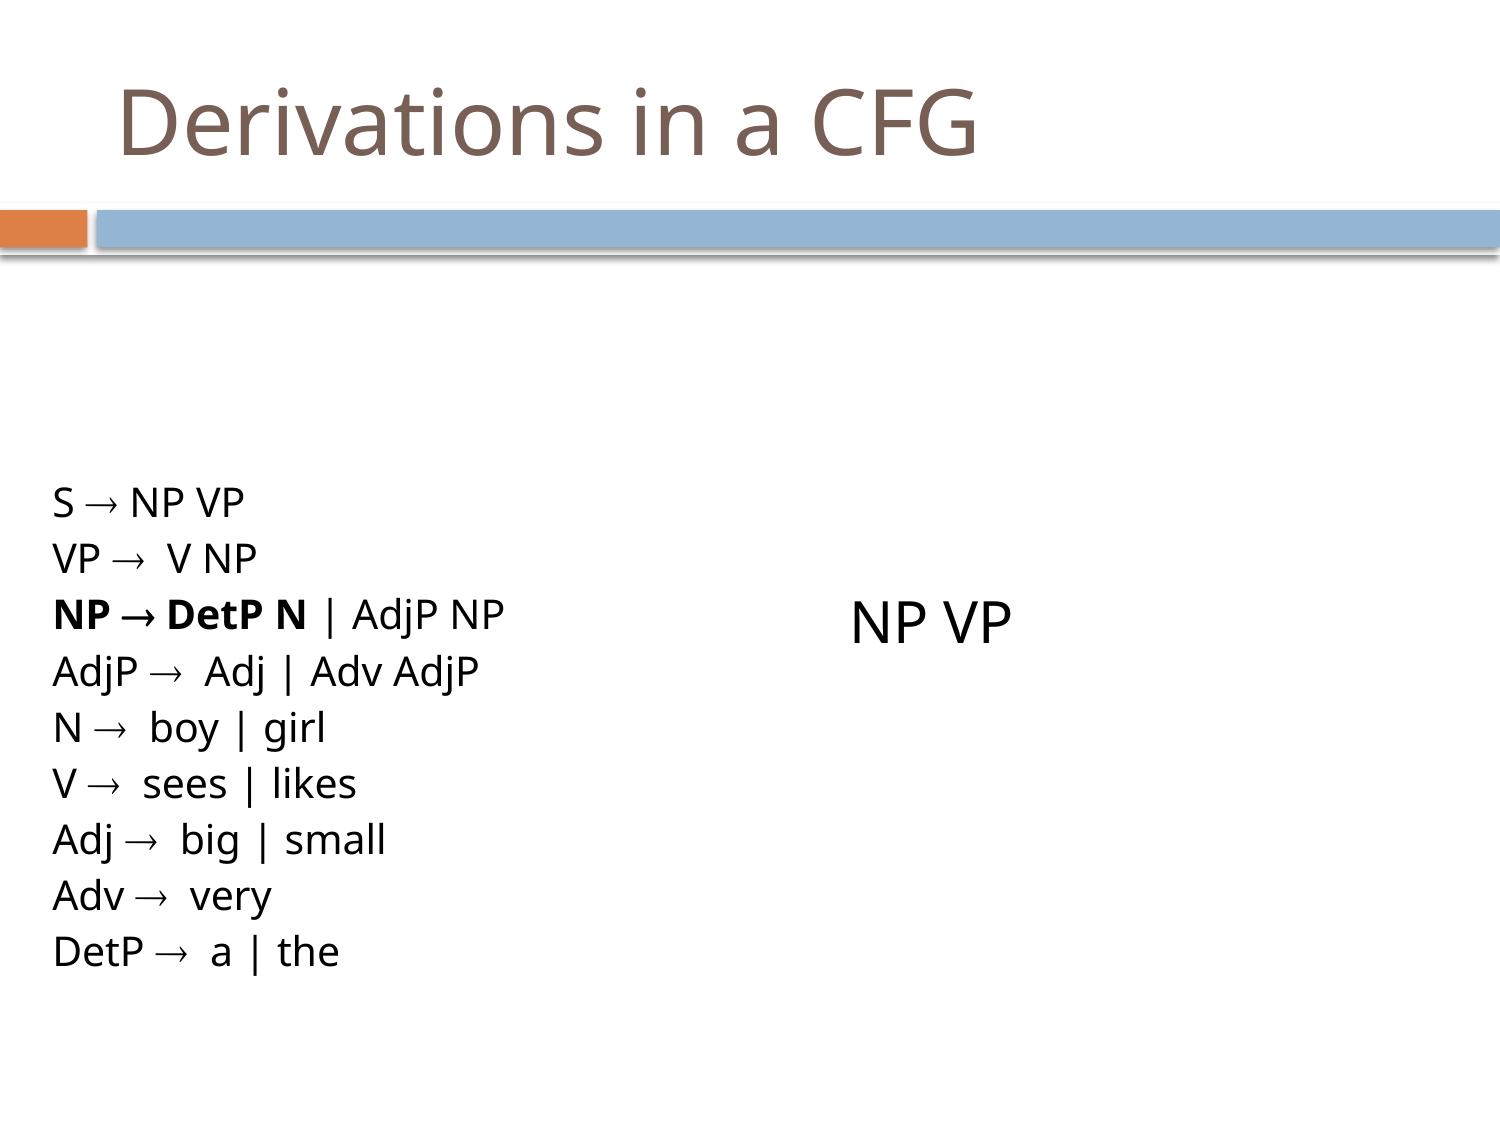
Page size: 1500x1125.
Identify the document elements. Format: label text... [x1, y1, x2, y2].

list S  NP VP VP  V NP NP  DetP N | AdjP NP AdjP  Adj | Adv AdjP N  boy | girl V  sees | likes Adj  big | small Adv  very DetP  a | the [37, 474, 688, 1088]
text_box NP VP [834, 577, 1029, 663]
title Derivations in a CFG [100, 37, 1438, 200]
